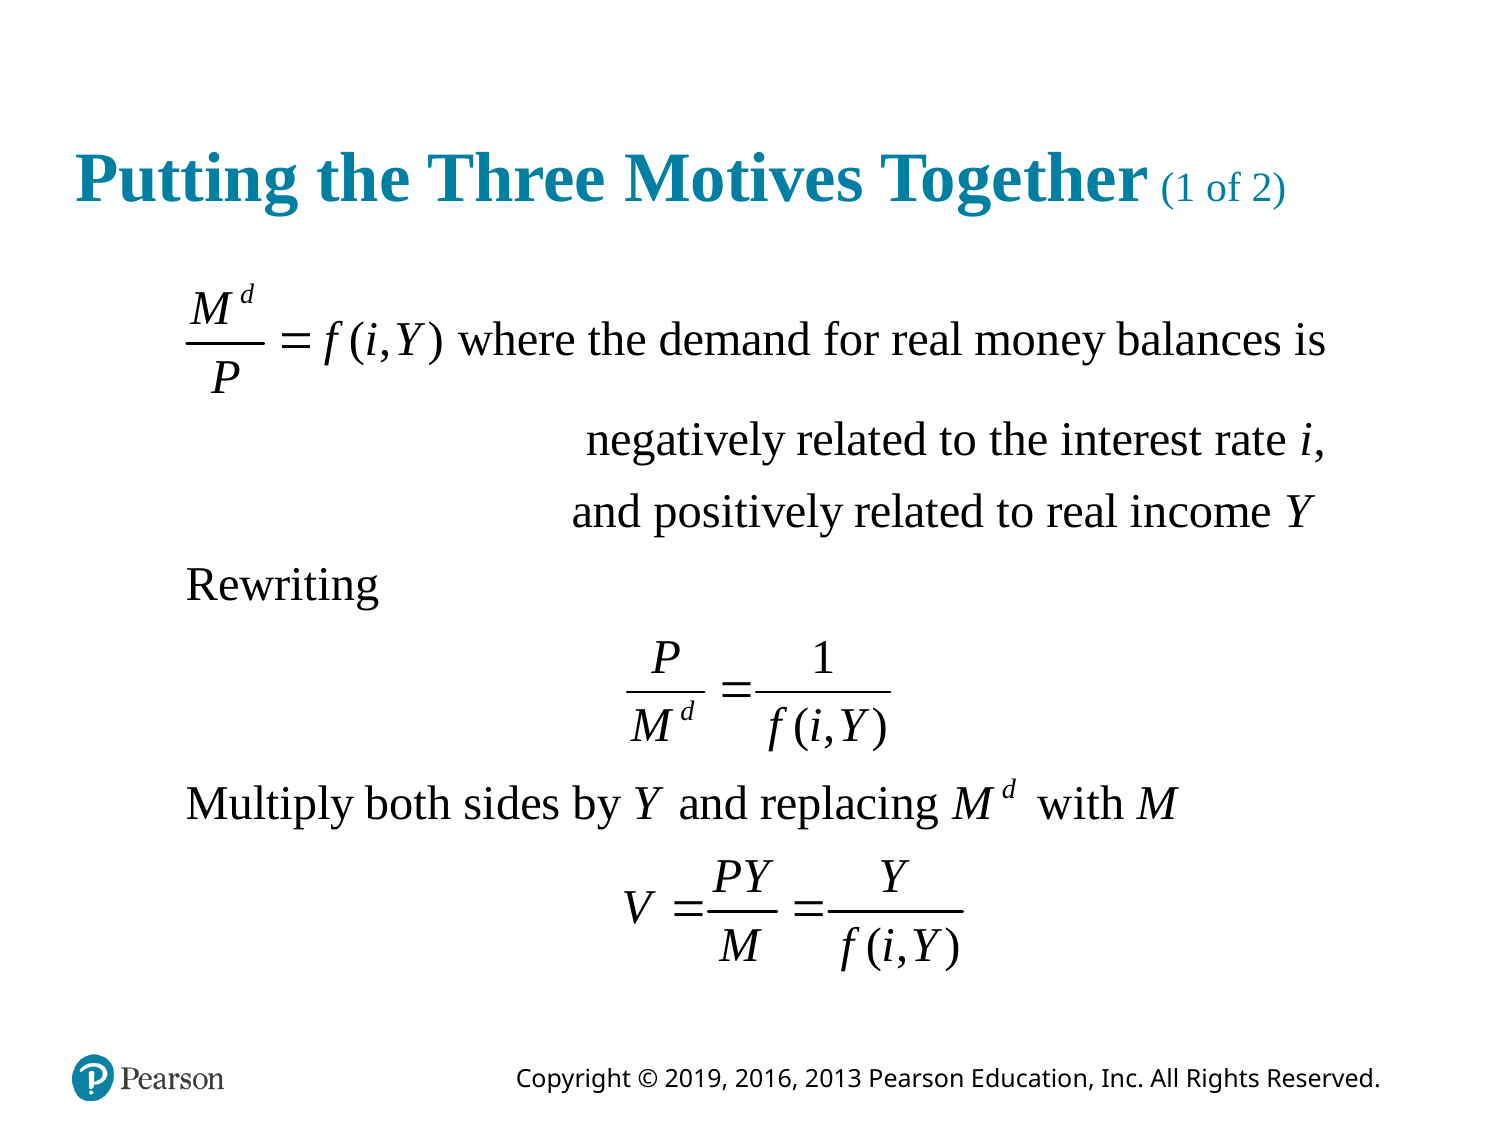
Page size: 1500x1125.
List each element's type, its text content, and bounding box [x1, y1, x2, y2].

picture [81, 1064, 107, 1089]
picture [99, 1054, 224, 1101]
picture [72, 1054, 89, 1072]
title Putting the Three Motives Together (1 of 2) [75, 35, 1425, 216]
picture [72, 1087, 83, 1101]
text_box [178, 272, 1348, 982]
